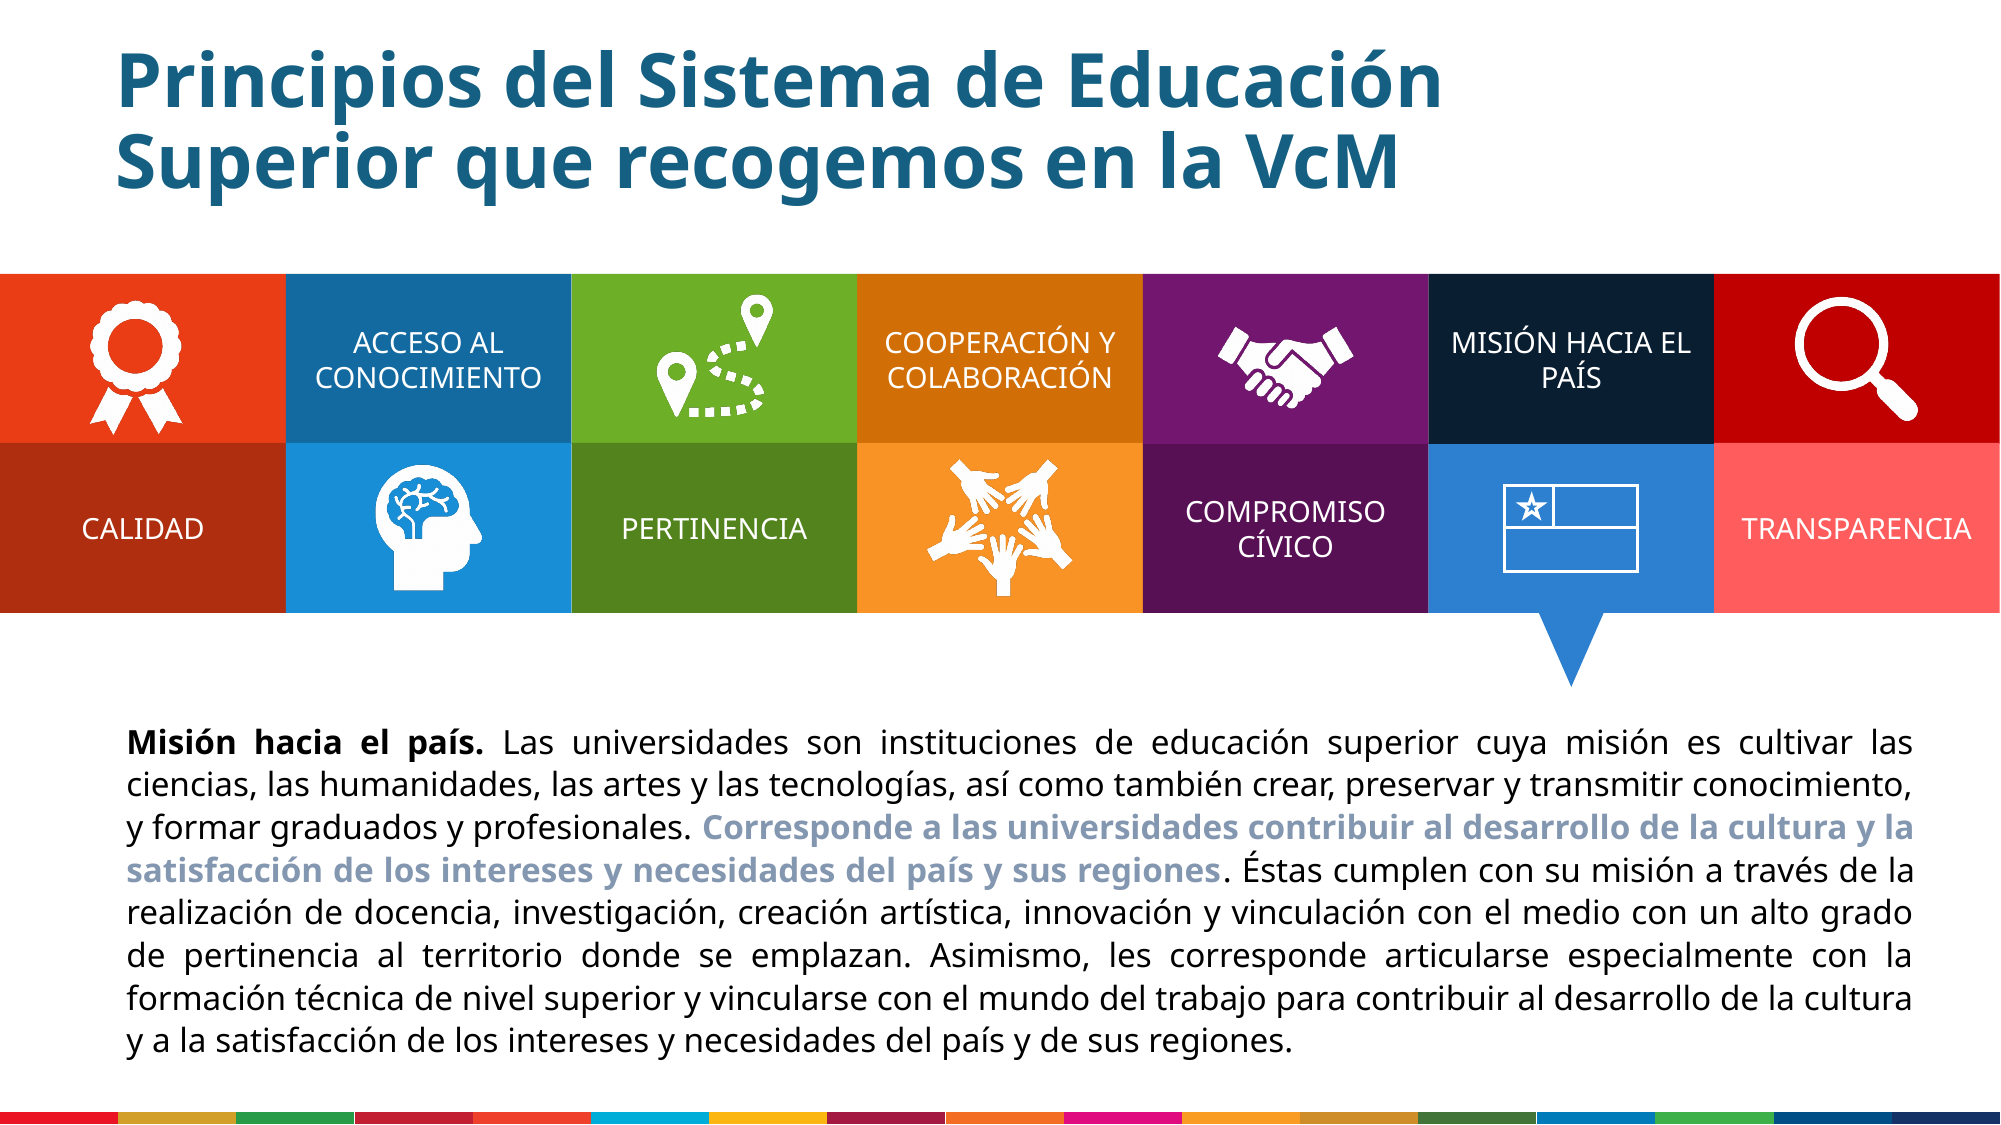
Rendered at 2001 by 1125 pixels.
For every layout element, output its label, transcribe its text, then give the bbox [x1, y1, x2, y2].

picture [638, 283, 790, 435]
picture [353, 452, 505, 604]
text_box ACCESO AL CONOCIMIENTO [284, 272, 573, 441]
text_box [284, 441, 573, 614]
text_box [1531, 599, 1612, 691]
text_box [573, 272, 859, 441]
picture [1210, 292, 1362, 444]
title Principios del Sistema de Educación Superior que recogemos en la VcM [100, 7, 1900, 240]
text_box [1713, 272, 2000, 441]
text_box MISIÓN HACIA EL PAÍS [1430, 272, 1713, 445]
text_box [1141, 272, 1430, 445]
text_box [1430, 445, 1713, 614]
text_box Misión hacia el país. Las universidades son instituciones de educación superior cuya misión es cultivar las ciencias, las humanidades, las artes y las tecnologías, así como también crear, preservar y transmitir conocimiento, y formar graduados y profesionales. Corresponde a las universidades contribuir al desarrollo de la cultura y la satisfacción de los intereses y necesidades del país y sus regiones. Éstas cumplen con su misión a través de la realización de docencia, investigación, creación artística, innovación y vinculación con el medio con un alto grado de pertinencia al territorio donde se emplazan. Asimismo, les corresponde articularse especialmente con la formación técnica de nivel superior y vincularse con el mundo del trabajo para contribuir al desarrollo de la cultura y a la satisfacción de los intereses y necesidades del país y de sus regiones. [38, 710, 1931, 1067]
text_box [1504, 485, 1639, 572]
text_box [0, 272, 284, 441]
text_box [859, 441, 1141, 614]
text_box COMPROMISO CÍVICO [1141, 445, 1430, 614]
text_box COOPERACIÓN Y COLABORACIÓN [859, 272, 1141, 441]
text_box TRANSPARENCIA [1713, 441, 2000, 614]
text_box CALIDAD [0, 441, 284, 614]
text_box PERTINENCIA [573, 441, 859, 614]
picture [1780, 283, 1932, 435]
picture [60, 292, 212, 444]
picture [924, 452, 1076, 604]
